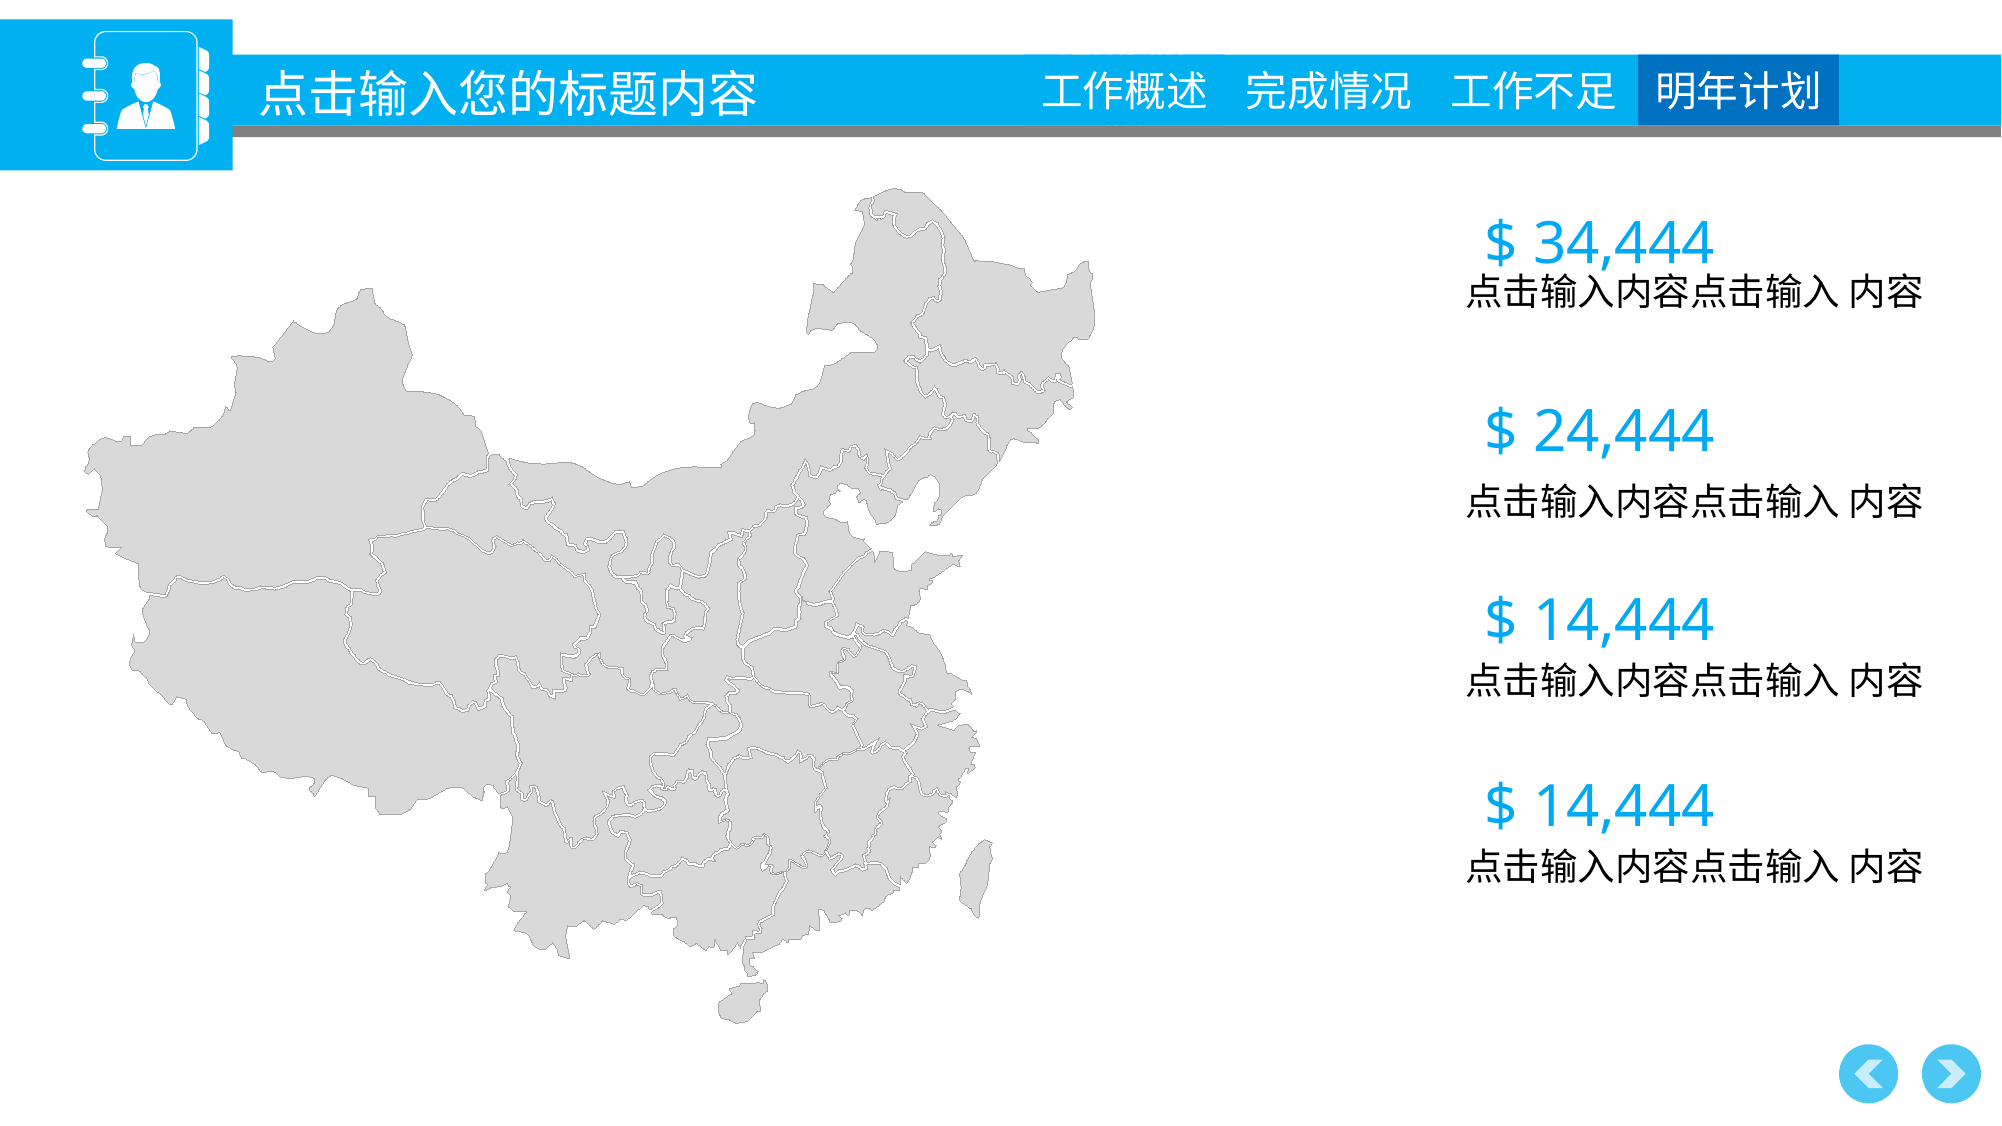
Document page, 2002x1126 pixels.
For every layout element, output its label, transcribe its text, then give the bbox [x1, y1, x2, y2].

text_box [827, 551, 963, 636]
text_box [865, 777, 953, 885]
text_box [652, 531, 753, 712]
text_box [959, 839, 993, 919]
text_box $ 24,444 [1469, 385, 1730, 471]
text_box [742, 852, 900, 977]
text_box [871, 188, 1095, 391]
text_box $ 14,444 [1469, 574, 1730, 649]
text_box [624, 536, 682, 632]
text_box [491, 654, 710, 847]
text_box [508, 197, 952, 576]
text_box [718, 979, 768, 1024]
text_box [484, 774, 661, 959]
text_box [629, 835, 786, 955]
text_box [904, 710, 980, 798]
text_box [84, 288, 489, 595]
text_box $ 34,444 [1469, 197, 1730, 260]
text_box [880, 415, 998, 526]
text_box [744, 597, 860, 711]
text_box $ 14,444 [1469, 760, 1730, 835]
text_box [709, 678, 861, 773]
text_box [0, 17, 235, 172]
text_box [423, 454, 707, 694]
text_box [907, 348, 1074, 462]
text_box 点击输入内容点击输入 内容 [1450, 470, 1943, 576]
text_box 点击输入您的标题内容 [243, 54, 774, 130]
text_box 点击输入内容点击输入 内容 [1450, 835, 1943, 941]
text_box [831, 635, 927, 752]
text_box [855, 620, 972, 711]
text_box [721, 749, 829, 874]
text_box [816, 743, 912, 873]
text_box [610, 772, 730, 875]
text_box [793, 447, 903, 604]
text_box [82, 31, 210, 161]
text_box [346, 528, 599, 710]
text_box 点击输入内容点击输入 内容 [1450, 649, 1943, 755]
text_box [651, 705, 740, 795]
text_box [738, 498, 806, 646]
text_box 点击输入内容点击输入 内容 [1450, 260, 1943, 366]
text_box [129, 577, 520, 815]
